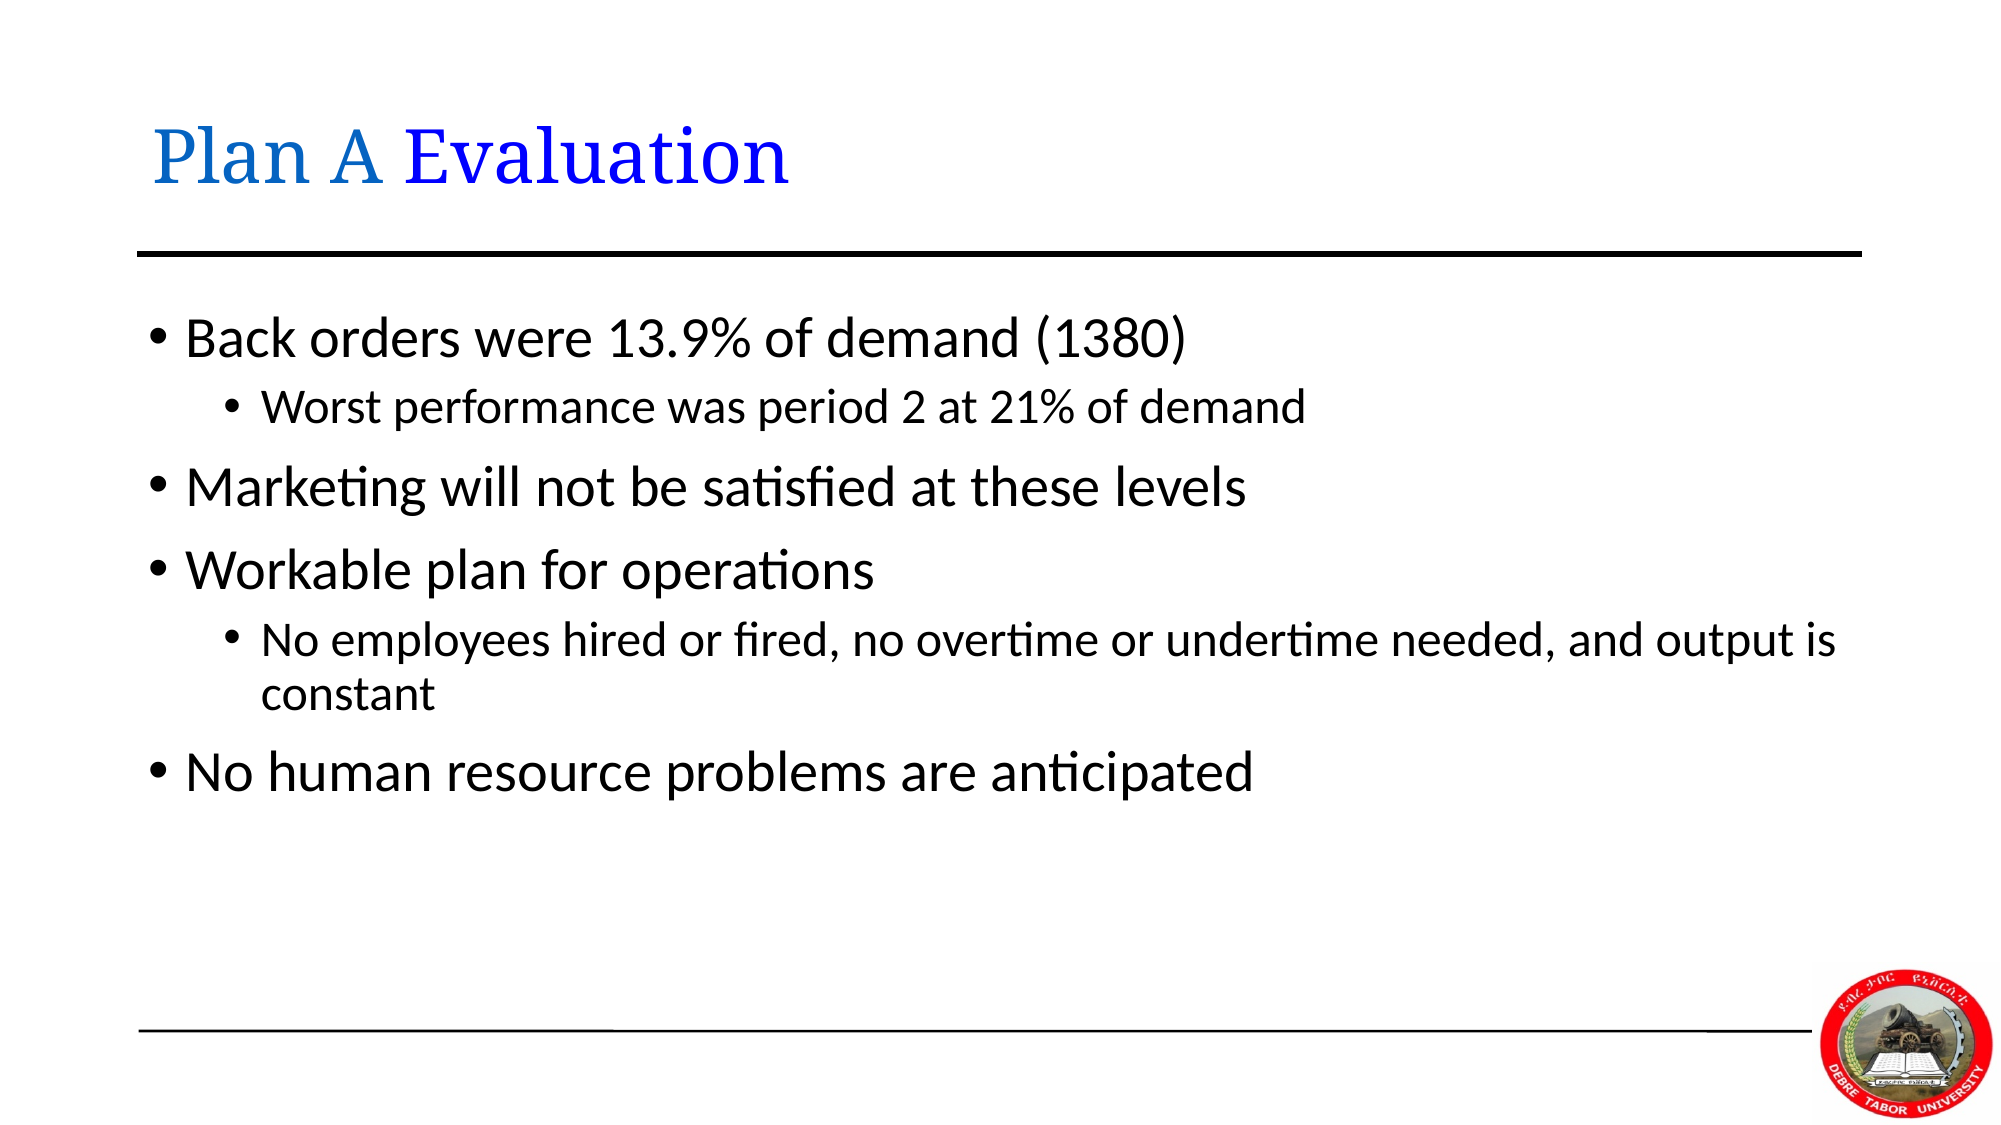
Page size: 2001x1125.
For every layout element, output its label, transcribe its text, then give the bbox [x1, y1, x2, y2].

list Back orders were 13.9% of demand (1380) Worst performance was period 2 at 21% of demand Marketing will not be satisfied at these levels Workable plan for operations No employees hired or fired, no overtime or undertime needed, and output is constant No human resource problems are anticipated [133, 299, 1959, 1050]
title Plan A Evaluation [137, 59, 1863, 259]
picture [1812, 962, 2000, 1125]
